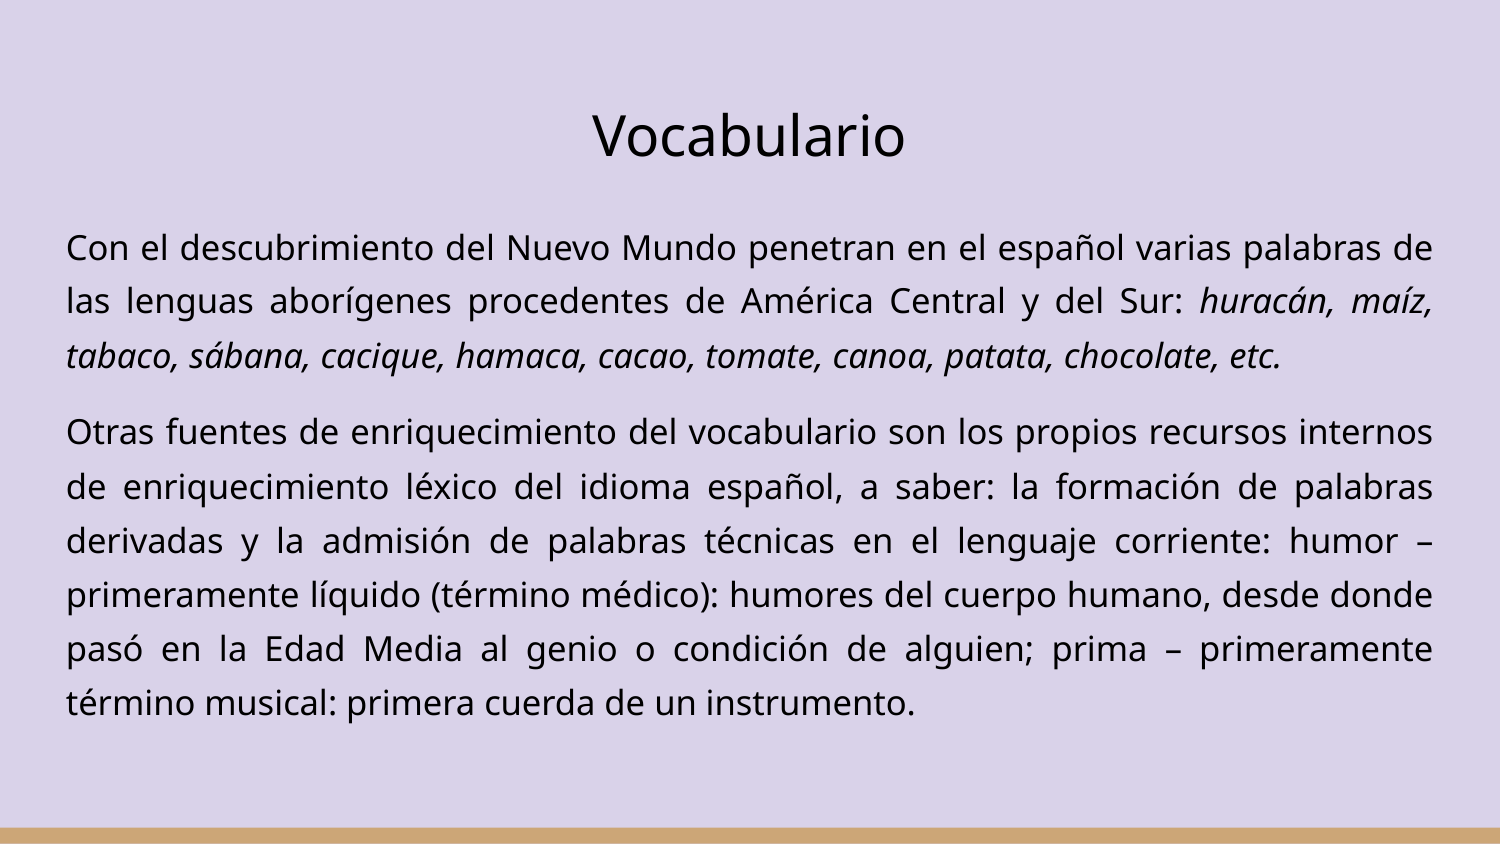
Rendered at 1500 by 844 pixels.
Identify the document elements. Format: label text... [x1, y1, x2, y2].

text_box Con el descubrimiento del Nuevo Mundo penetran en el español varias palabras de las lenguas aborígenes procedentes de América Central y del Sur: huracán, maíz, tabaco, sábana, cacique, hamaca, cacao, tomate, canoa, patata, chocolate, etc. Otras fuentes de enriquecimiento del vocabulario son los propios recursos internos de enriquecimiento léxico del idioma español, a saber: la formación de palabras derivadas y la admisión de palabras técnicas en el lenguaje corriente: humor – primeramente líquido (término médico): humores del cuerpo humano, desde donde pasó en la Edad Media al genio o condición de alguien; prima – primeramente término musical: primera cuerda de un instrumento. [51, 200, 1449, 752]
text_box Vocabulario [51, 51, 1449, 189]
